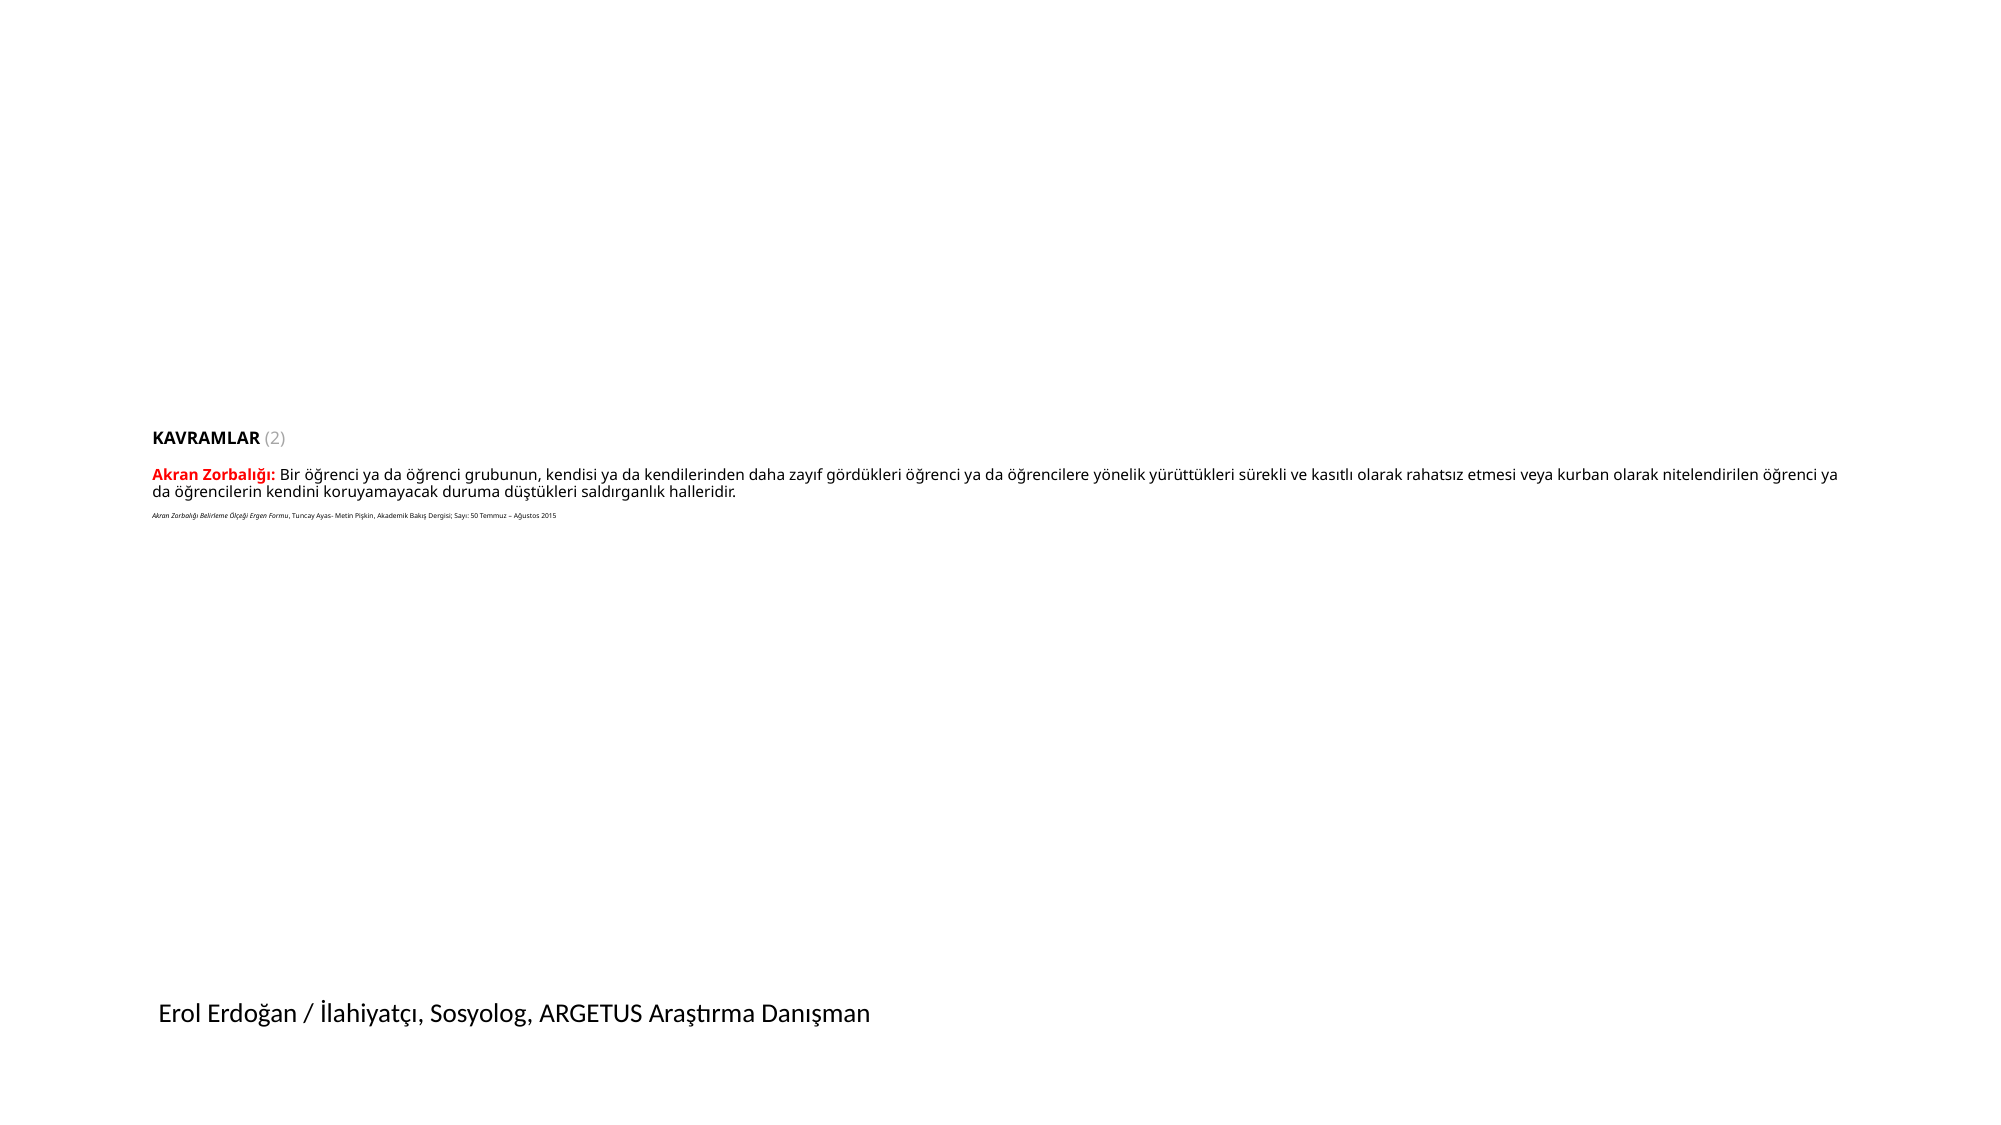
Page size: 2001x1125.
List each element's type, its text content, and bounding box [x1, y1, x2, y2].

text_box Erol Erdoğan / İlahiyatçı, Sosyolog, ARGETUS Araştırma Danışman [14, 988, 1015, 1036]
title KAVRAMLAR (2) Akran Zorbalığı: Bir öğrenci ya da öğrenci grubunun, kendisi ya da kendilerinden daha zayıf gördükleri öğrenci ya da öğrencilere yönelik yürüttükleri sürekli ve kasıtlı olarak rahatsız etmesi veya kurban olarak nitelendirilen öğrenci ya da öğrencilerin kendini koruyamayacak duruma düştükleri saldırganlık halleridir. Akran Zorbalığı Belirleme Ölçeği Ergen Formu, Tuncay Ayas- Metin Pişkin, Akademik Bakış Dergisi; Sayı: 50 Temmuz – Ağustos 2015 [137, 362, 1863, 581]
